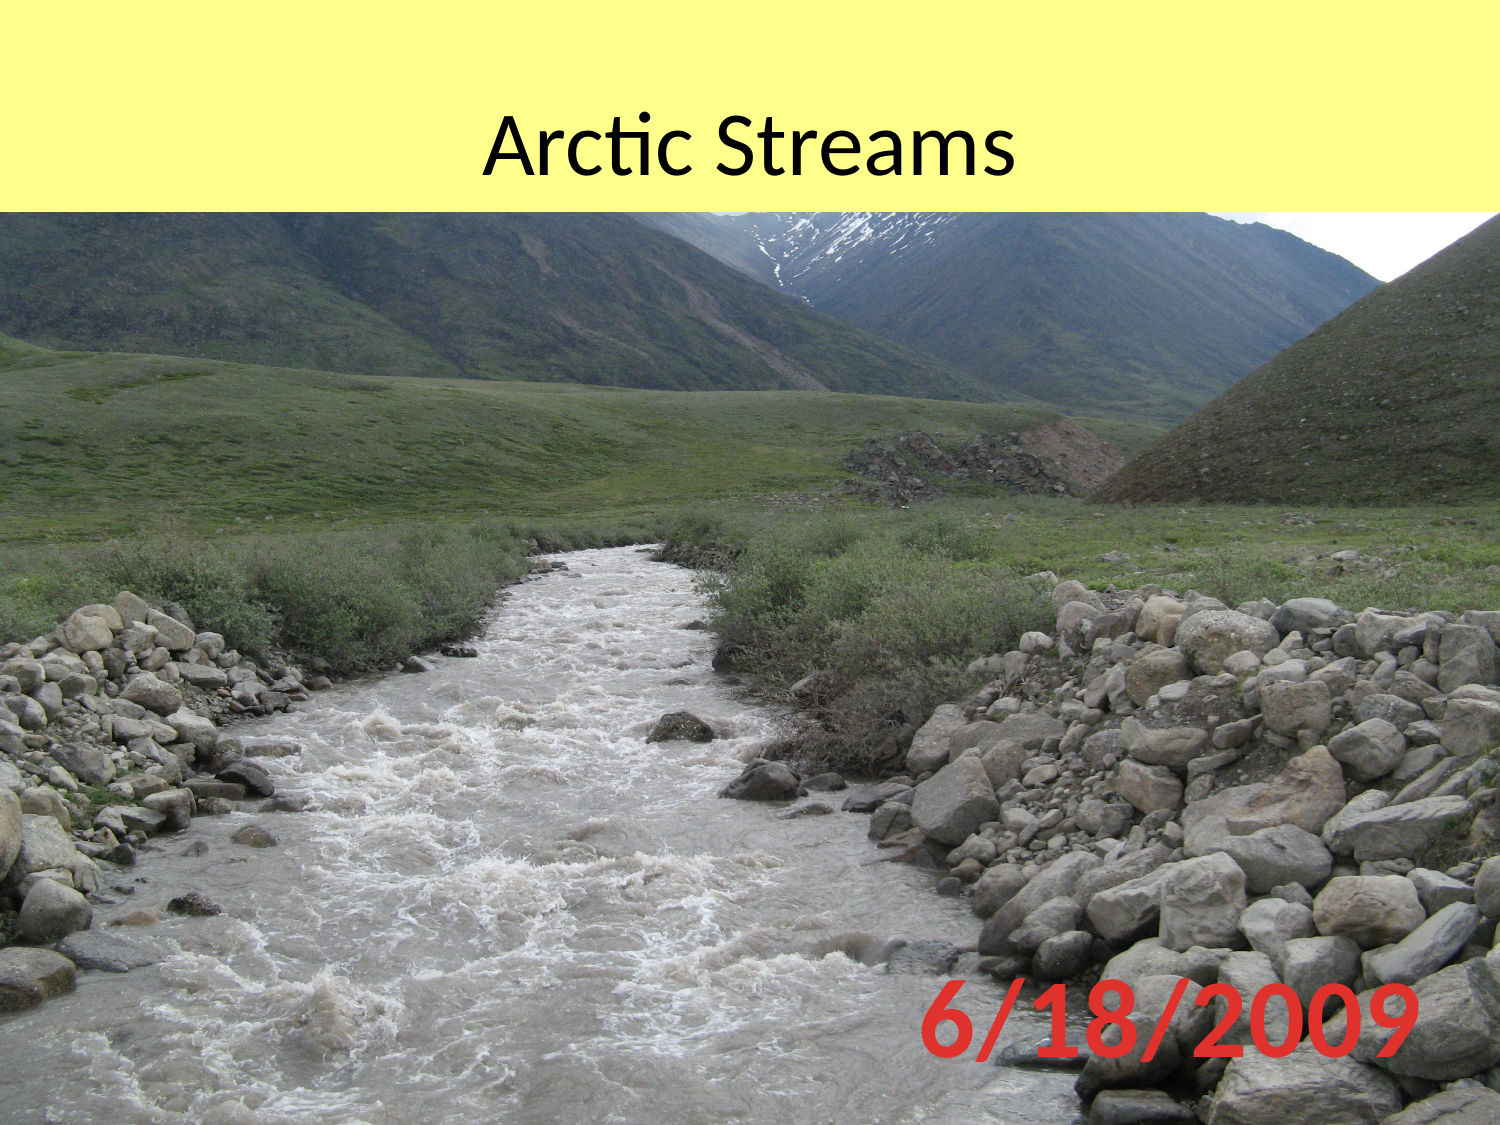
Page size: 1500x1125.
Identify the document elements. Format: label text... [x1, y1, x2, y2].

title Arctic Streams [75, 45, 1425, 210]
picture [0, 212, 1500, 1125]
